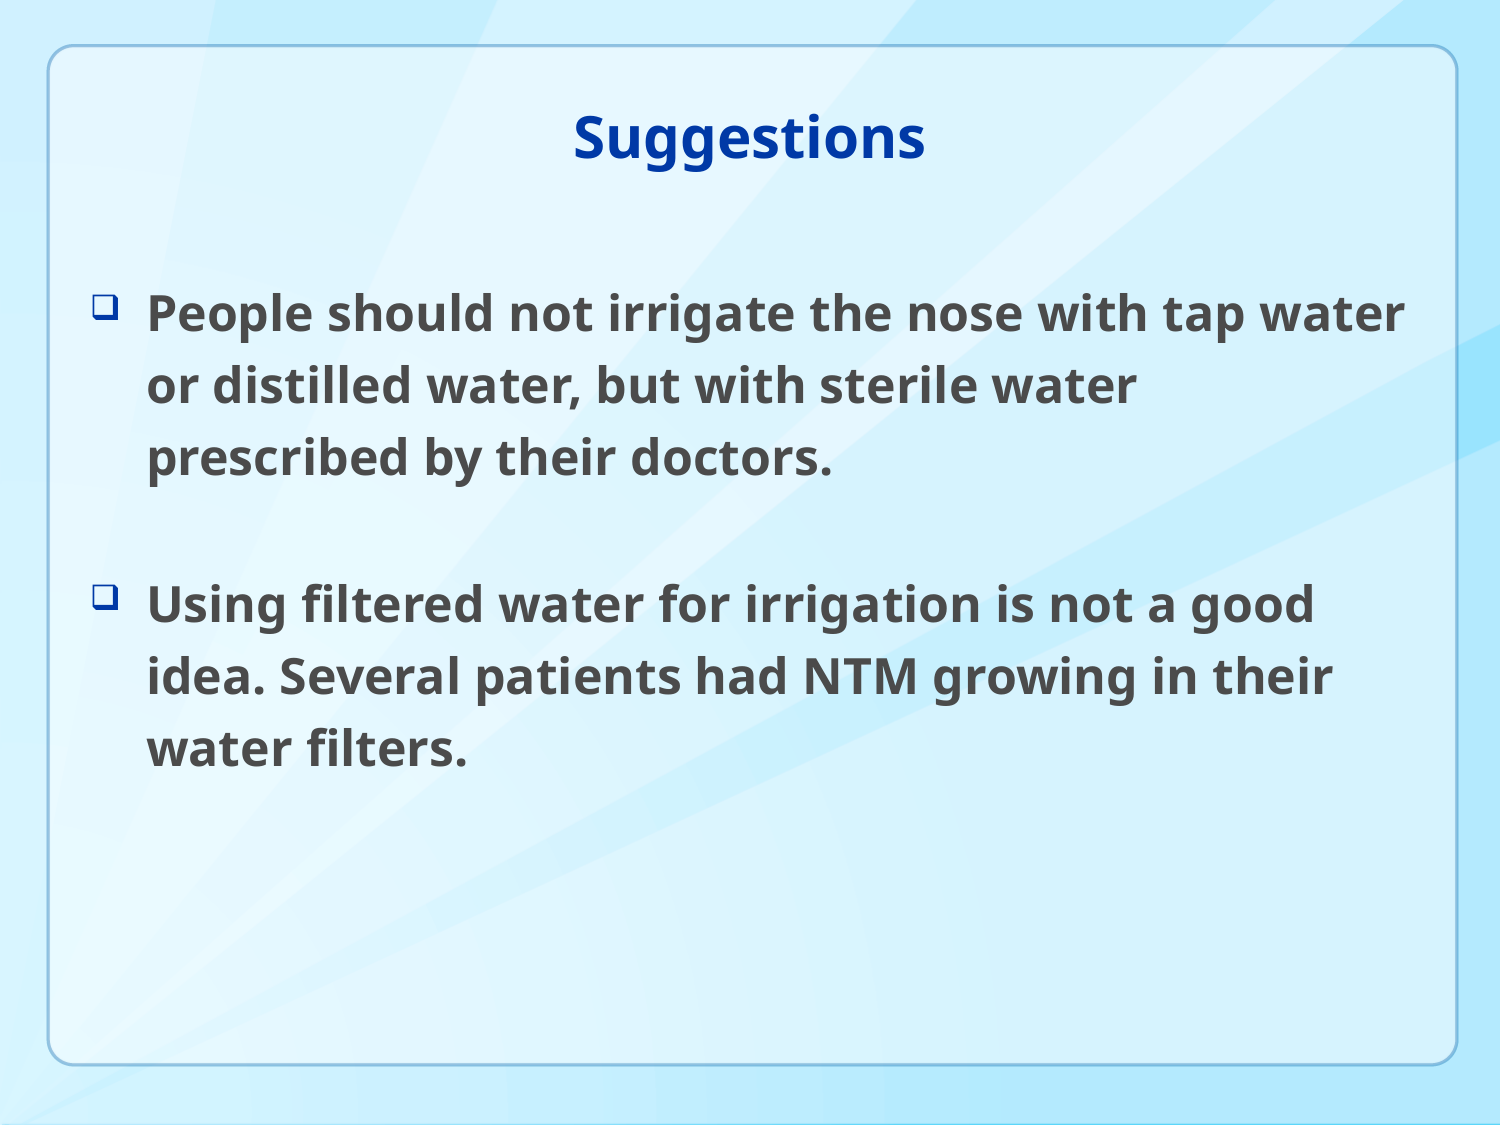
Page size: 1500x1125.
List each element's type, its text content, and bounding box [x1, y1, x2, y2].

title Suggestions [75, 45, 1425, 233]
list People should not irrigate the nose with tap water or distilled water, but with sterile water prescribed by their doctors. Using filtered water for irrigation is not a good idea. Several patients had NTM growing in their water filters. [75, 262, 1425, 1038]
picture [0, 0, 1500, 1125]
